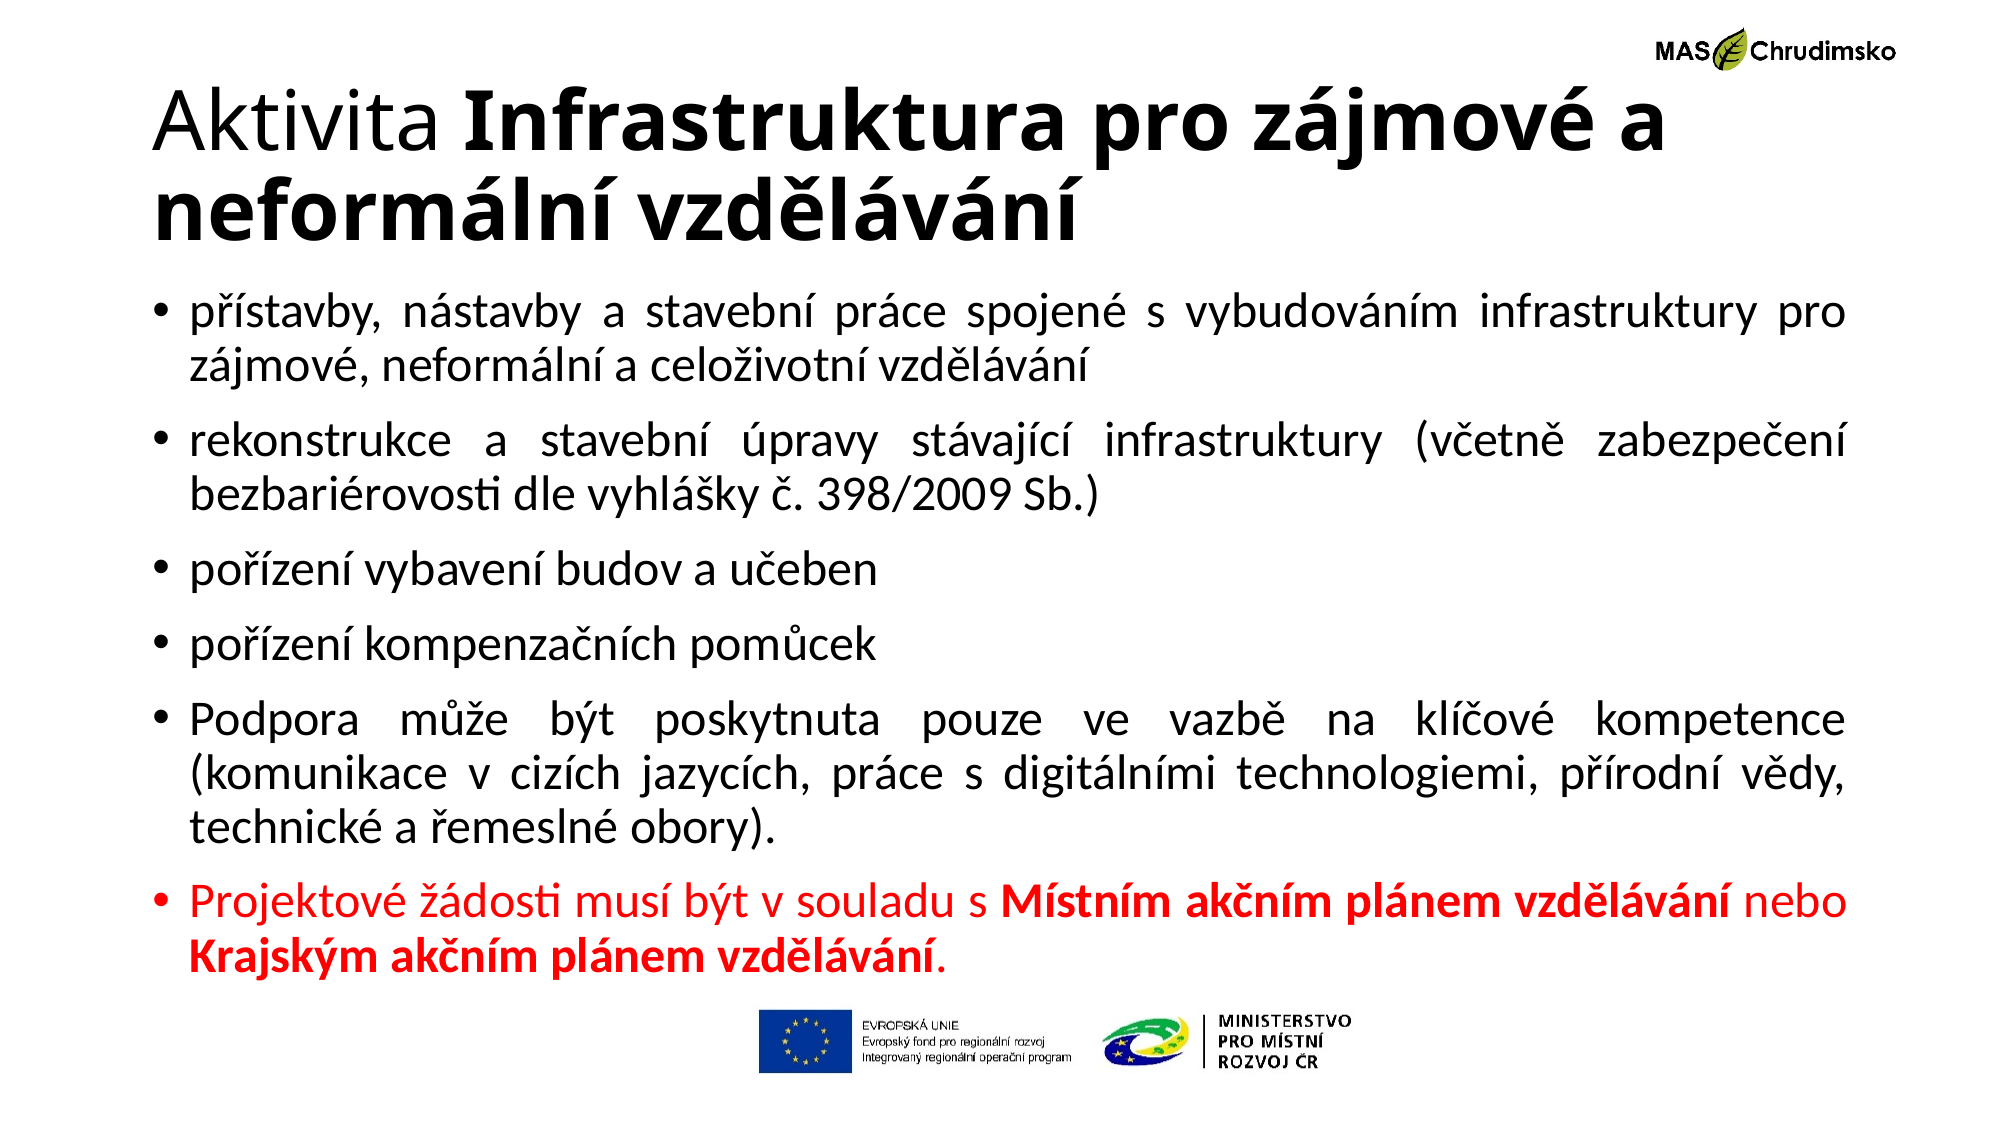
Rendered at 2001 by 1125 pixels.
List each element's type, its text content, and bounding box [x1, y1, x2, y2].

title Aktivita Infrastruktura pro zájmové a neformální vzdělávání [137, 59, 1863, 277]
picture [738, 988, 1371, 1093]
list přístavby, nástavby a stavební práce spojené s vybudováním infrastruktury pro zájmové, neformální a celoživotní vzdělávání rekonstrukce a stavební úpravy stávající infrastruktury (včetně zabezpečení bezbariérovosti dle vyhlášky č. 398/2009 Sb.) pořízení vybavení budov a učeben pořízení kompenzačních pomůcek Podpora může být poskytnuta pouze ve vazbě na klíčové kompetence (komunikace v cizích jazycích, práce s digitálními technologiemi, přírodní vědy, technické a řemeslné obory). Projektové žádosti musí být v souladu s Místním akčním plánem vzdělávání nebo Krajským akčním plánem vzdělávání. [137, 277, 1863, 1014]
picture [1635, 20, 1916, 77]
